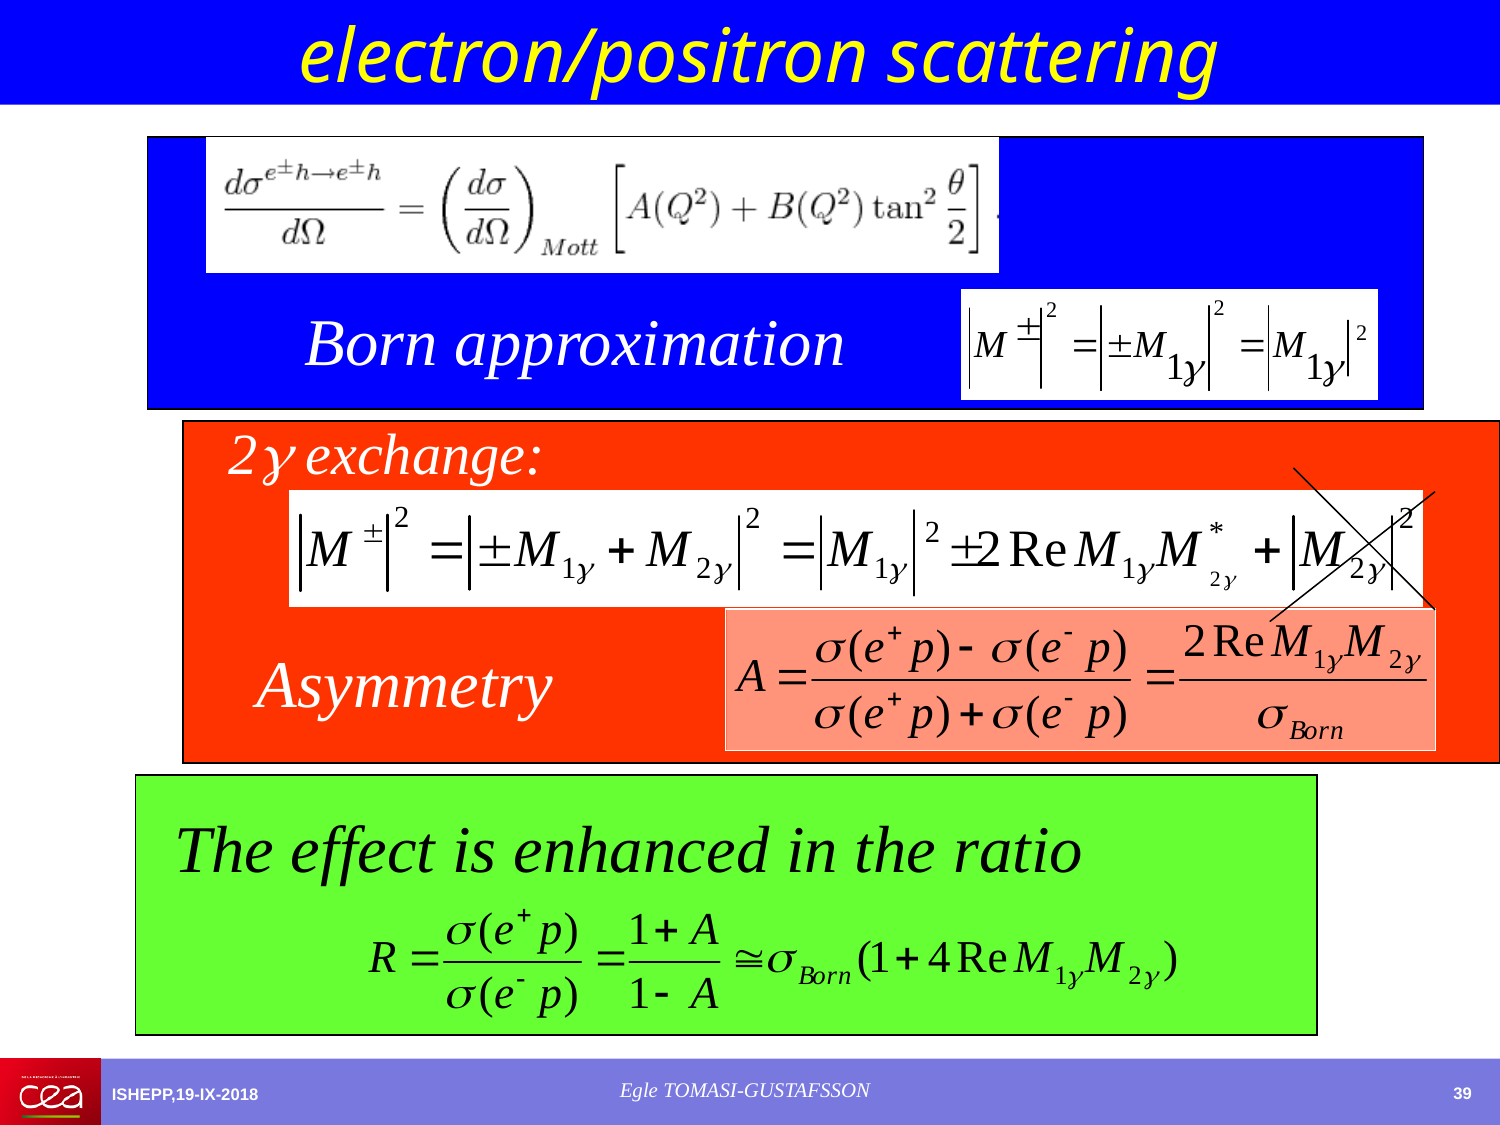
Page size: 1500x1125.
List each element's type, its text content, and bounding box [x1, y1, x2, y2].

picture [206, 136, 999, 273]
slide_number ISHEPP,19-IX-2018 [106, 1075, 270, 1112]
text_box Asymmetry [242, 633, 569, 728]
text_box [147, 137, 1424, 409]
text_box [135, 774, 1317, 1035]
footer Egle TOMASI-GUSTAFSSON [383, 1069, 1117, 1117]
slide_number 39 [1430, 1075, 1495, 1112]
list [962, 290, 1377, 400]
text_box Born approximation [289, 290, 862, 386]
text_box The effect is enhanced in the ratio [159, 798, 1258, 894]
picture [0, 1058, 101, 1125]
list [359, 892, 1188, 1027]
text_box electron/positron scattering [0, 0, 1500, 105]
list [290, 491, 1422, 606]
text_box 2g exchange: [214, 408, 560, 494]
text_box [183, 420, 1500, 764]
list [726, 609, 1436, 751]
